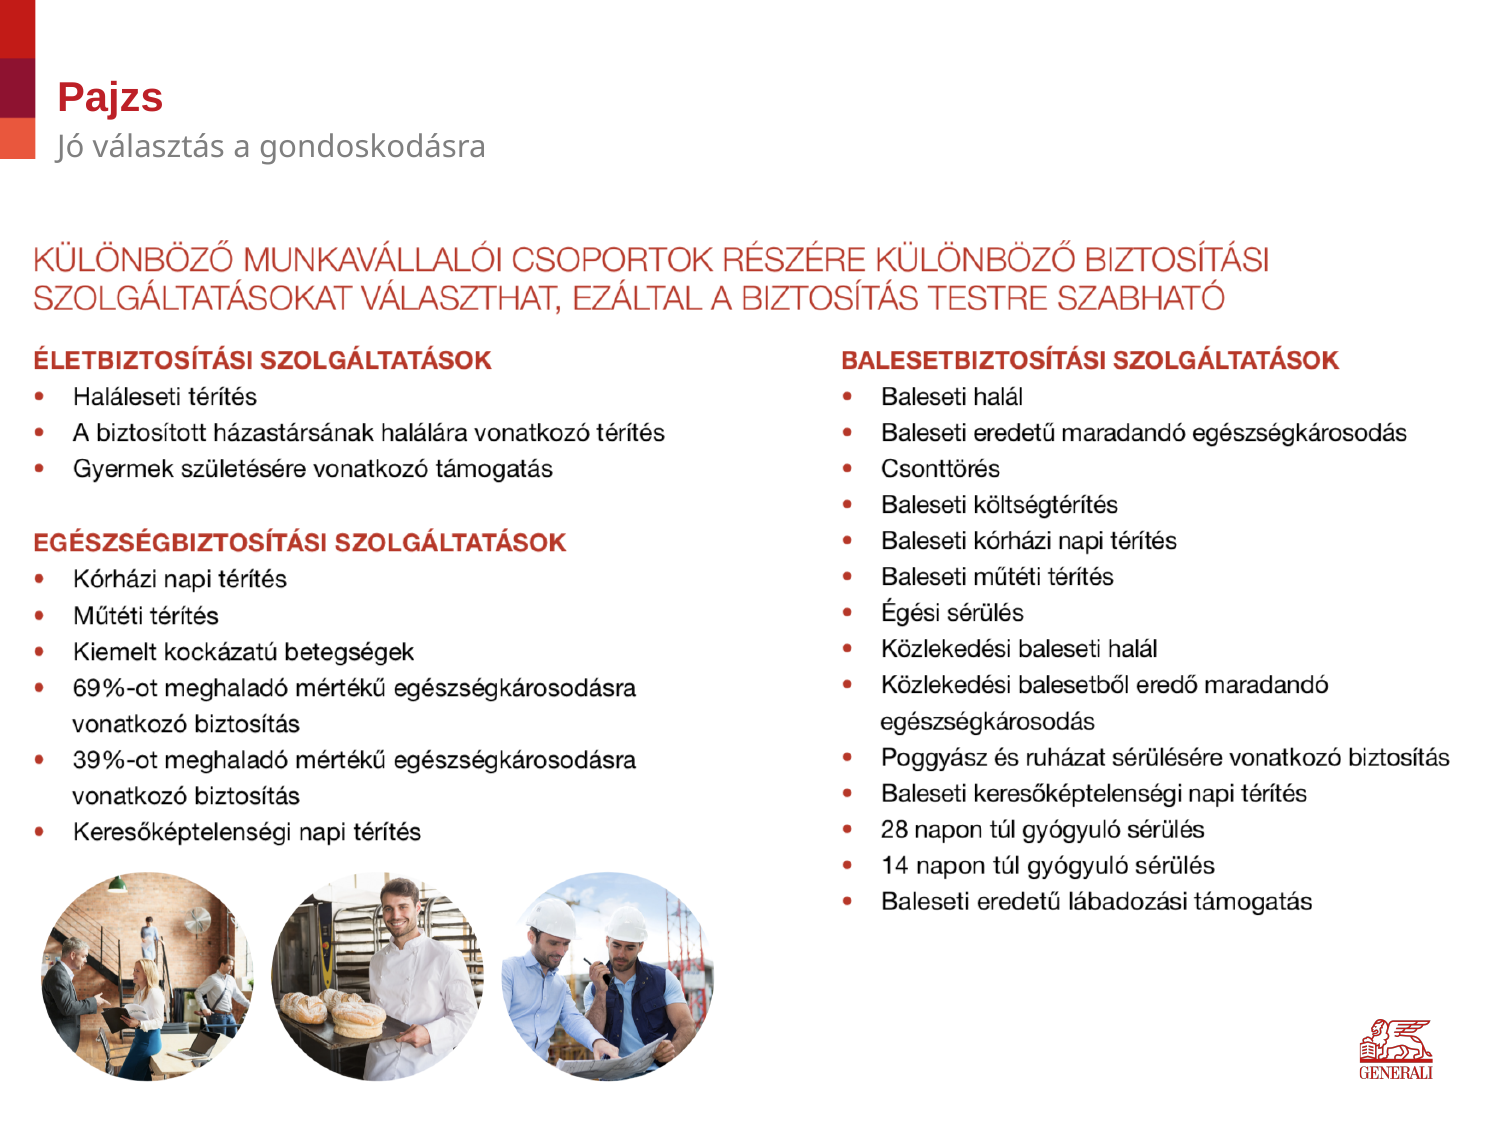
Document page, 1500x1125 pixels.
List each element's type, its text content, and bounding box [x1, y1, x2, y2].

subtitle Jó választás a gondoskodásra [56, 128, 1433, 166]
picture [0, 219, 1500, 1109]
title Pajzs [56, 74, 1433, 128]
